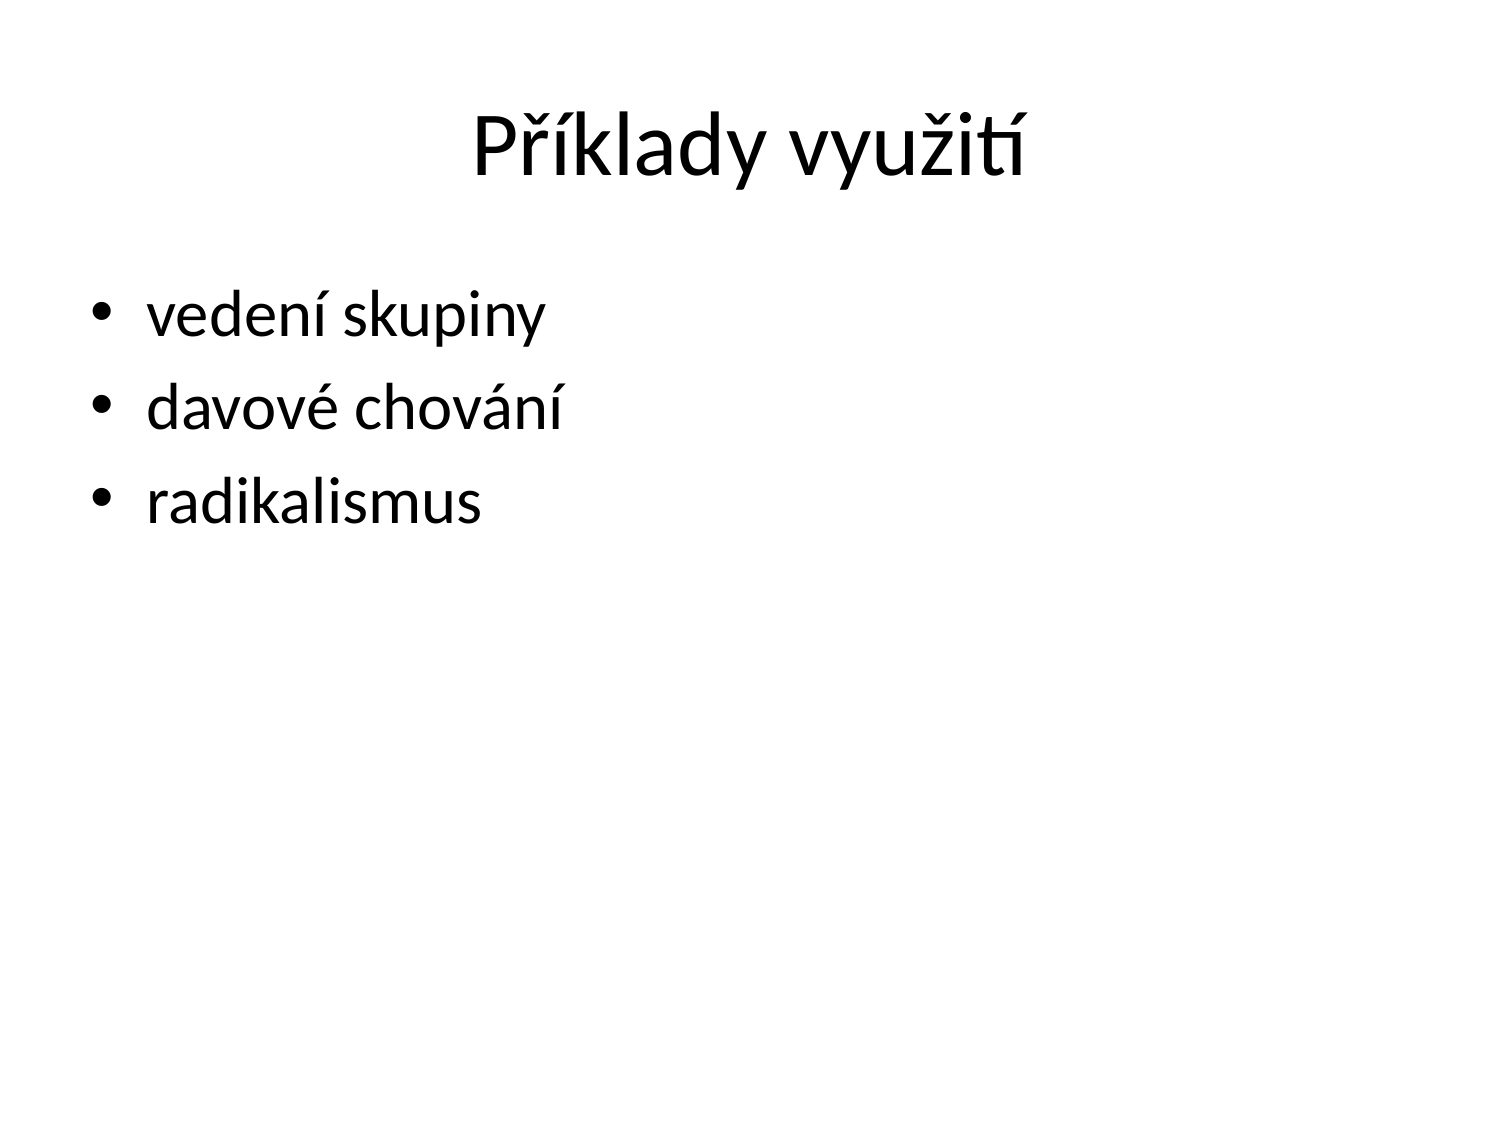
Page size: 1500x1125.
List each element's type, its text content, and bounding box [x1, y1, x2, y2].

list vedení skupiny davové chování radikalismus [75, 262, 1425, 1005]
title Příklady využití [75, 45, 1425, 233]
